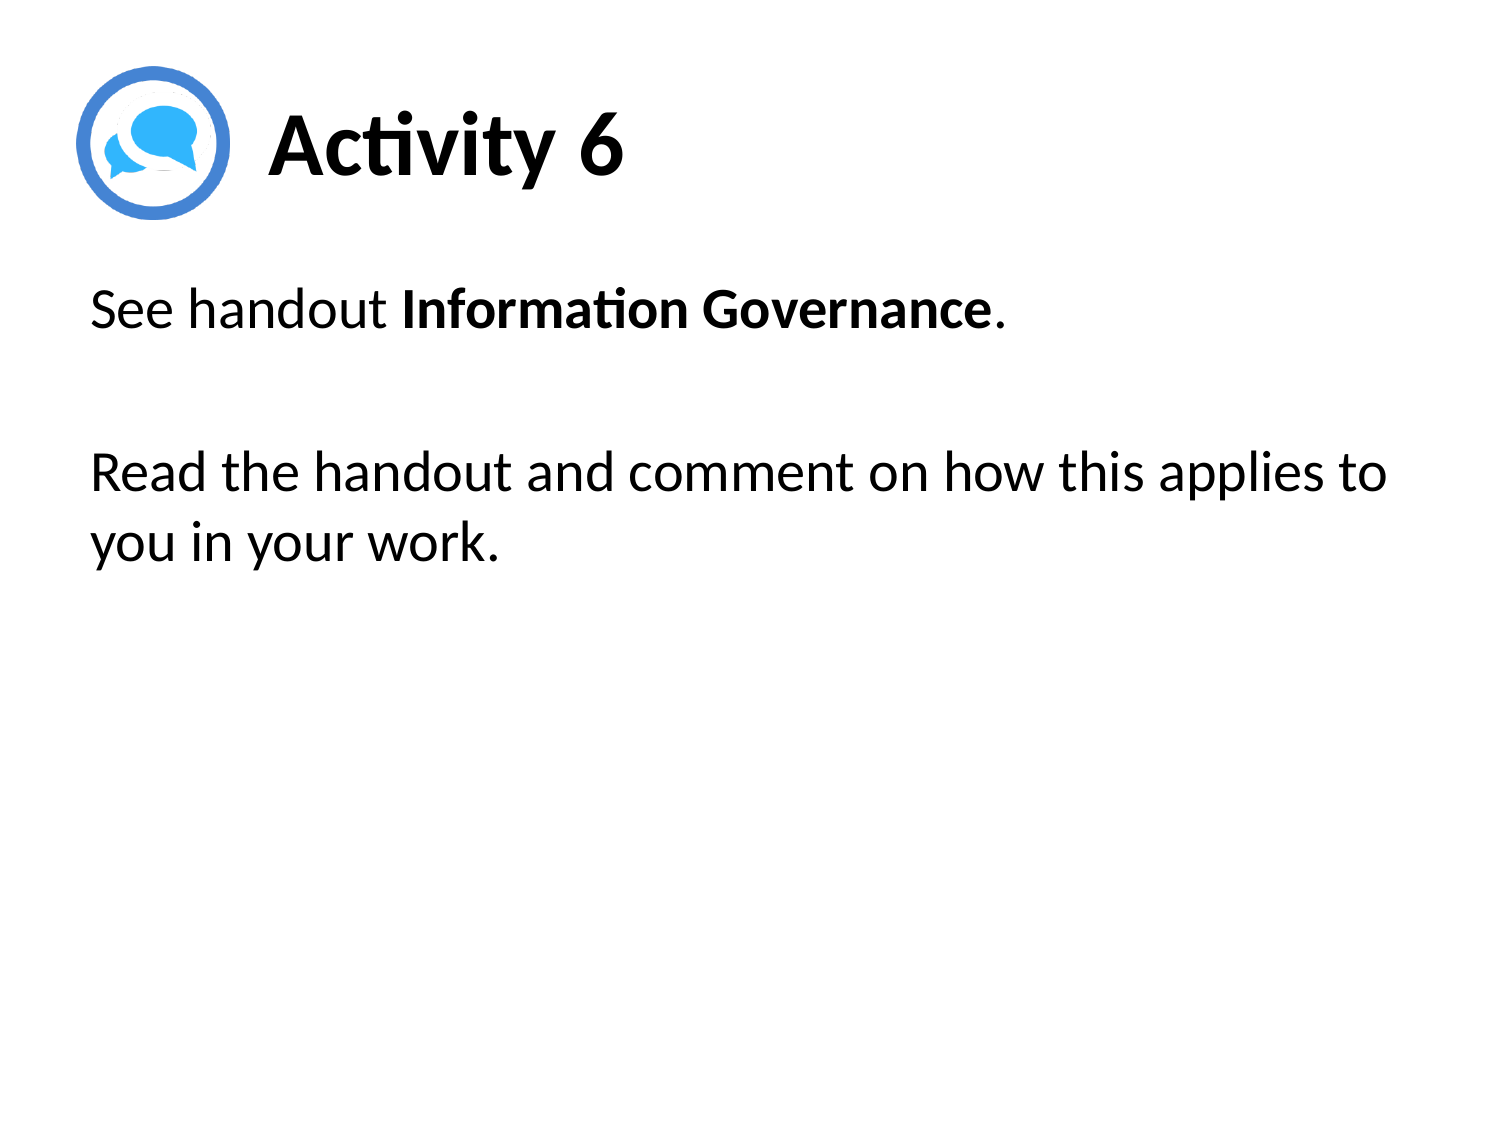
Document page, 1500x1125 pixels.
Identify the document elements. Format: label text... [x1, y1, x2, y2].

picture [76, 66, 231, 221]
list See handout Information Governance. Read the handout and comment on how this applies to you in your work. [75, 262, 1425, 1005]
title Activity 6 [253, 45, 1425, 233]
